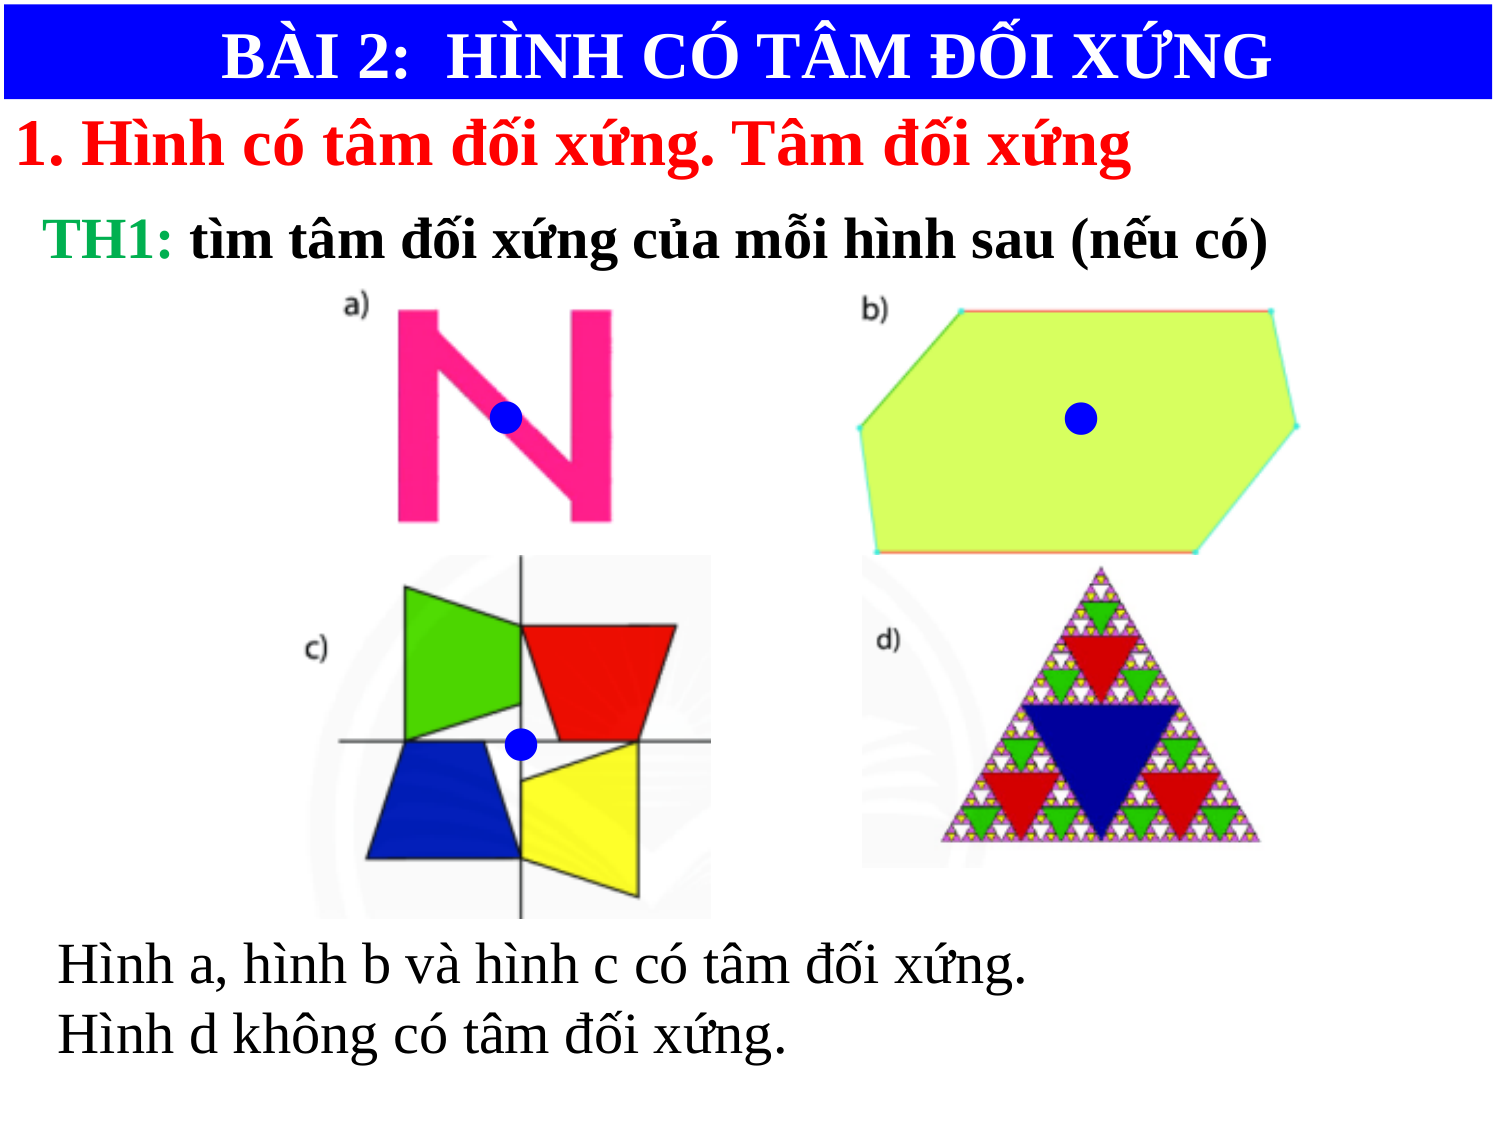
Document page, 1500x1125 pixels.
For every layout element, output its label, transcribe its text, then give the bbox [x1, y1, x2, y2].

text_box 1. Hình có tâm đối xứng. Tâm đối xứng [0, 91, 1363, 187]
text_box BÀI 2: HÌNH CÓ TÂM ĐỐI XỨNG [4, 4, 1493, 100]
picture [337, 278, 637, 538]
text_box TH1: tìm tâm đối xứng của mỗi hình sau (nếu có) [27, 193, 1363, 278]
text_box Hình a, hình b và hình c có tâm đối xứng. Hình d không có tâm đối xứng. [43, 918, 1378, 1073]
picture [843, 276, 1313, 868]
text_box . [1041, 224, 1130, 275]
text_box . [467, 223, 555, 277]
picture [299, 555, 711, 919]
